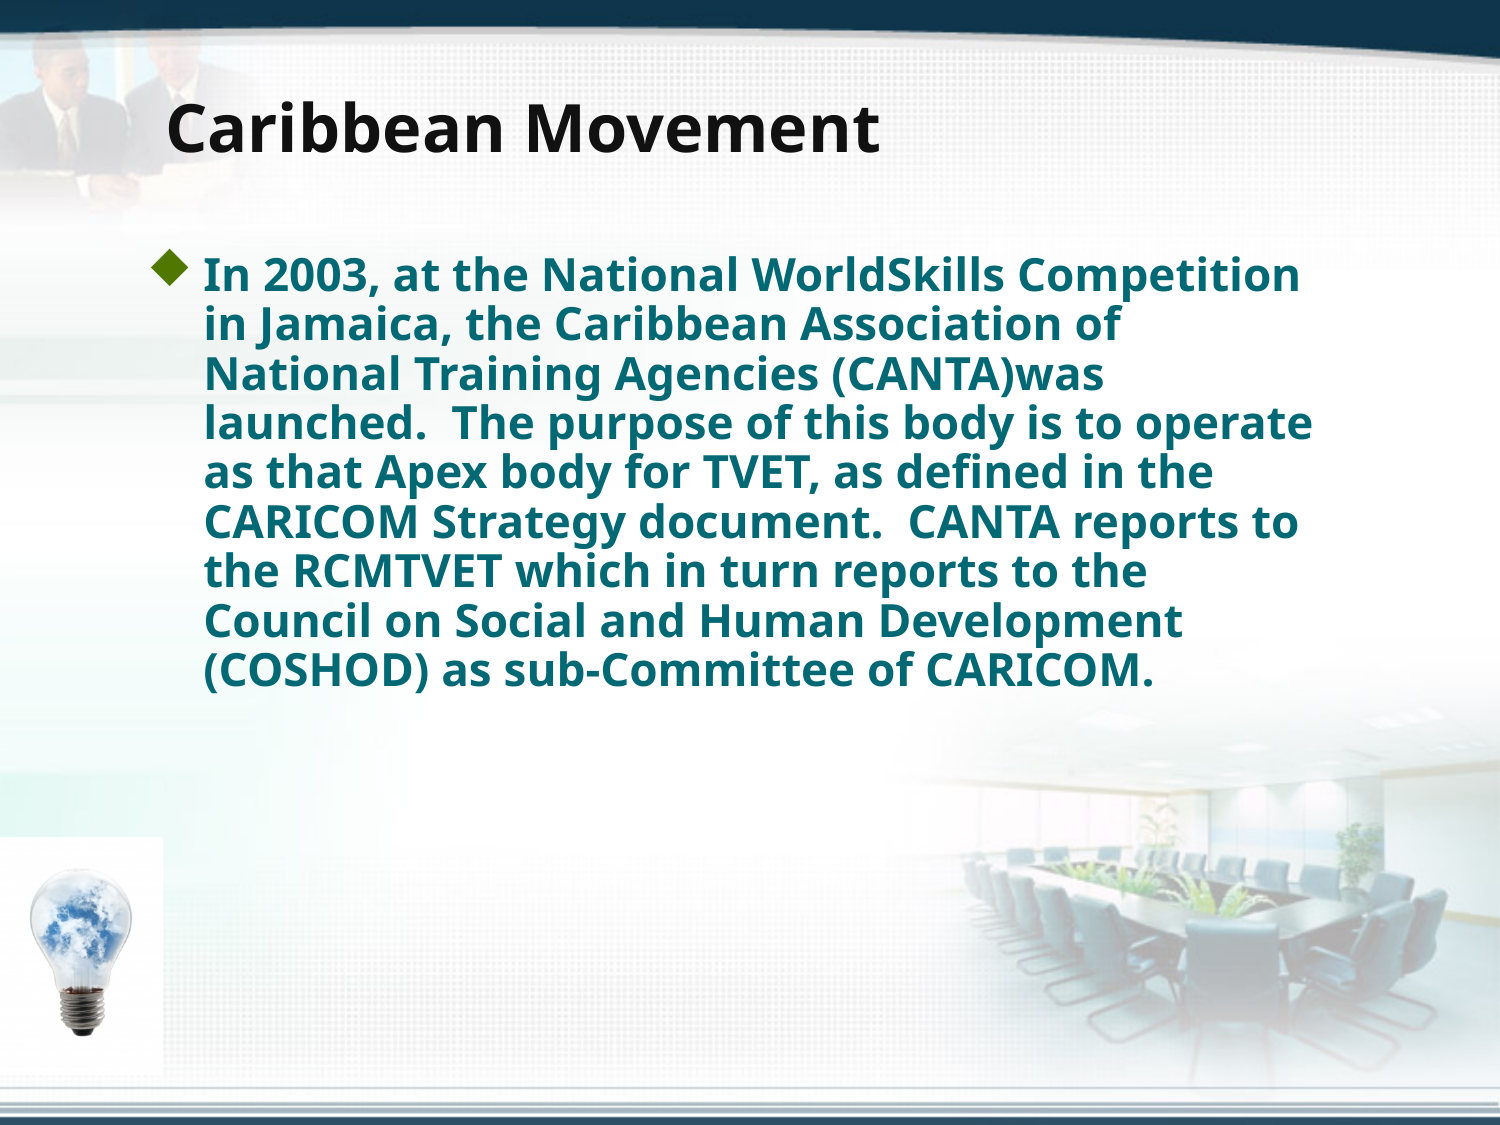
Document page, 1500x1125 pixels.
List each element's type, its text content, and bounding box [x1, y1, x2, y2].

title Caribbean Movement [149, 76, 1438, 177]
list In 2003, at the National WorldSkills Competition in Jamaica, the Caribbean Association of National Training Agencies (CANTA)was launched. The purpose of this body is to operate as that Apex body for TVET, as defined in the CARICOM Strategy document. CANTA reports to the RCMTVET which in turn reports to the Council on Social and Human Development (COSHOD) as sub-Committee of CARICOM. [131, 243, 1337, 946]
picture [0, 0, 1500, 1125]
